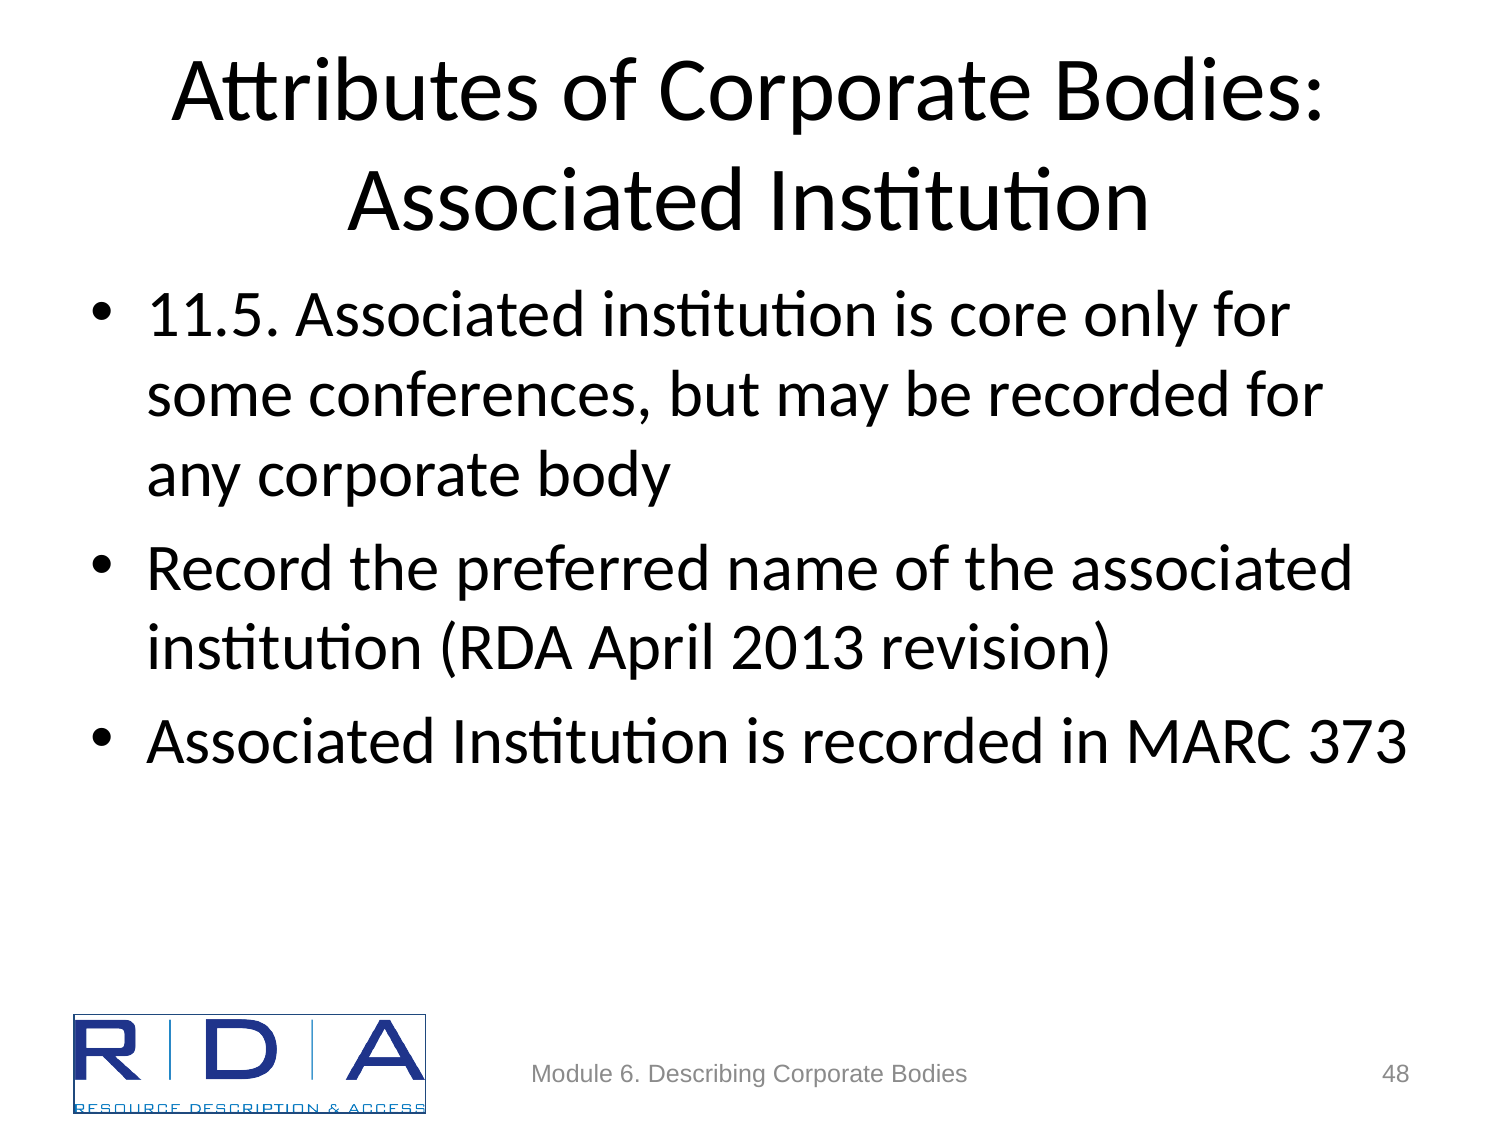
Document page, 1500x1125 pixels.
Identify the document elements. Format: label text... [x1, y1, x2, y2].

slide_number 48 [1074, 1042, 1425, 1103]
picture [75, 1015, 425, 1112]
list 11.5. Associated institution is core only for some conferences, but may be recorded for any corporate body Record the preferred name of the associated institution (RDA April 2013 revision) Associated Institution is recorded in MARC 373 [75, 262, 1425, 1005]
title Attributes of Corporate Bodies: Associated Institution [75, 45, 1425, 233]
footer Module 6. Describing Corporate Bodies [512, 1042, 988, 1103]
